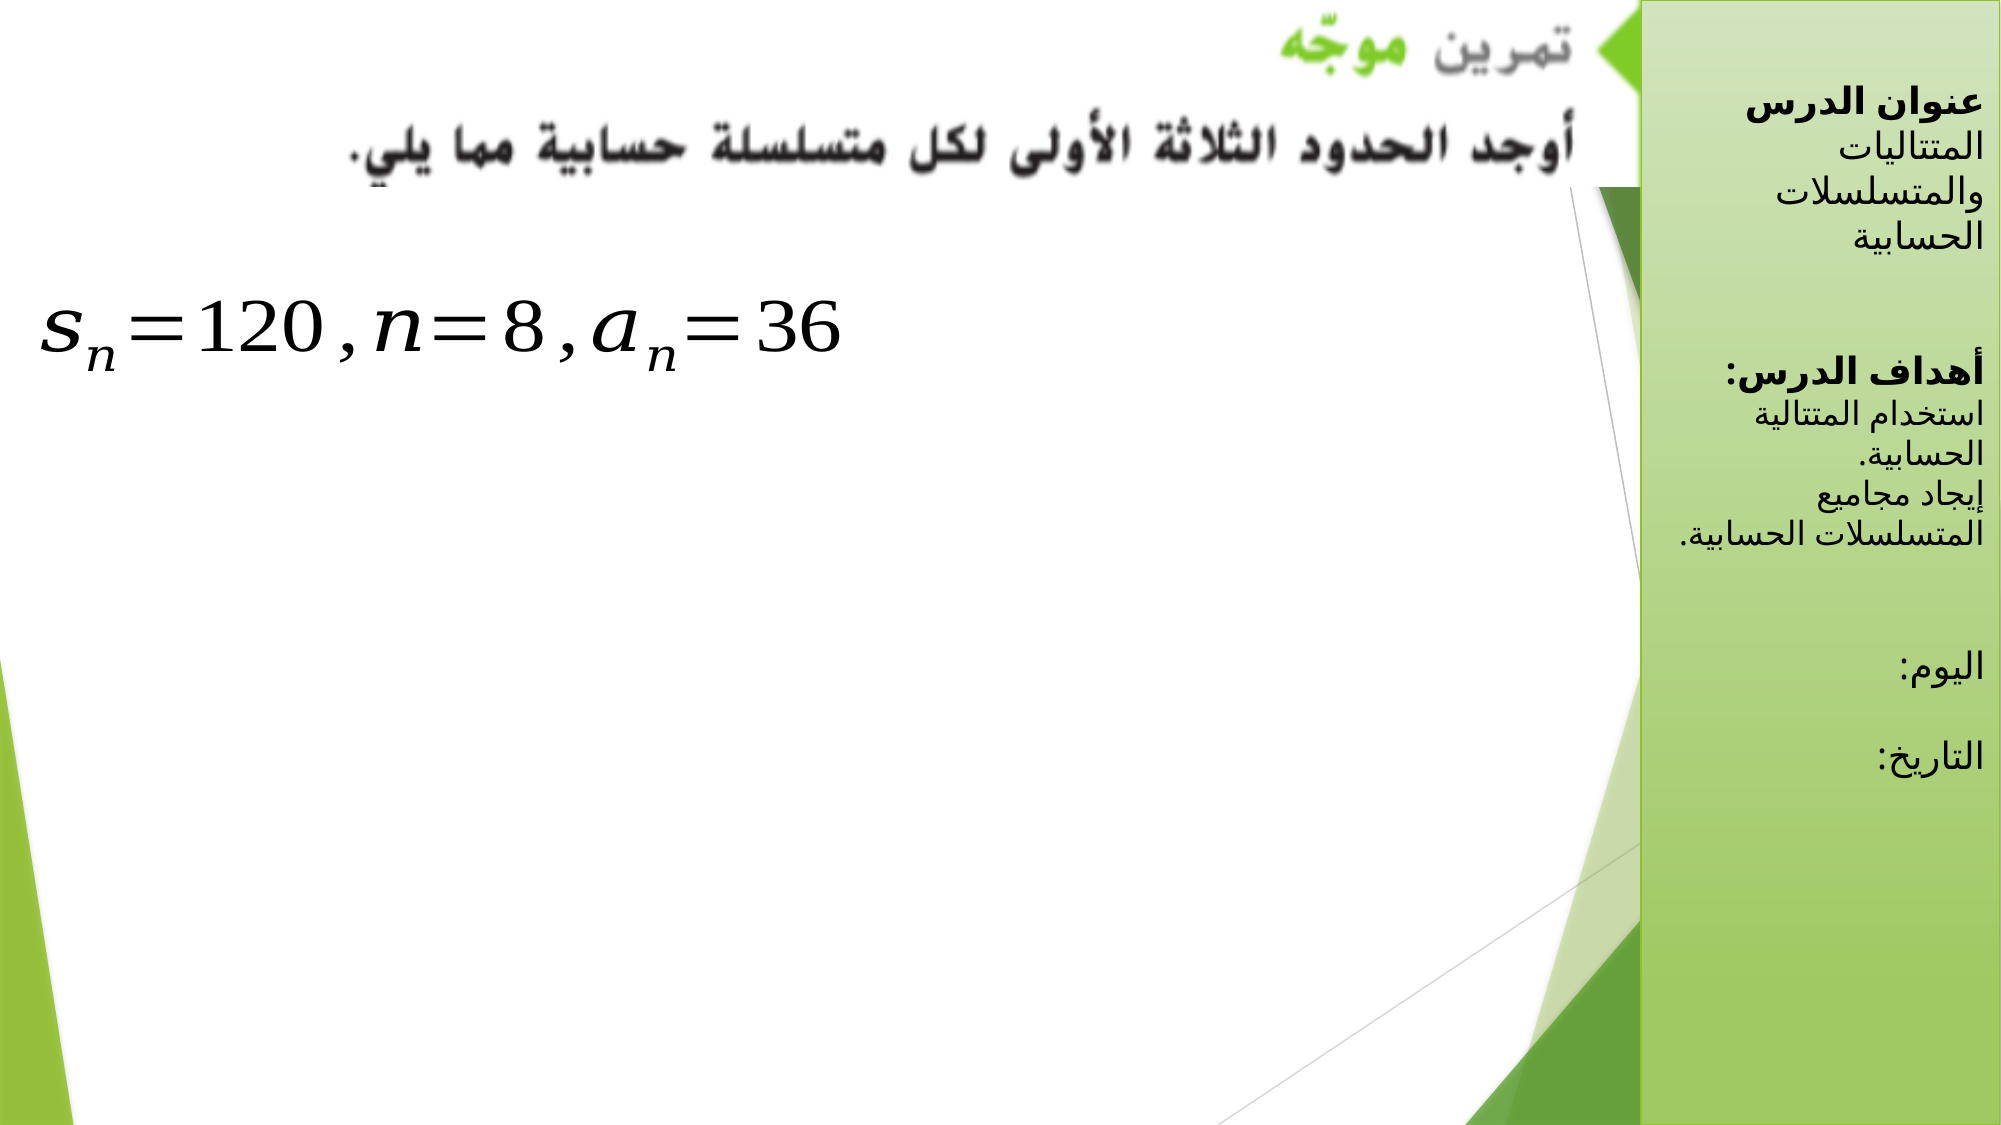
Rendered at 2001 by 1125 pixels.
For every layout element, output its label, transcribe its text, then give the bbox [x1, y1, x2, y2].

text_box عنوان الدرس المتتاليات والمتسلسلات الحسابية أهداف الدرس: استخدام المتتالية الحسابية. إيجاد مجاميع المتسلسلات الحسابية. اليوم: التاريخ: [1640, 0, 2000, 1125]
picture [346, 0, 1642, 188]
